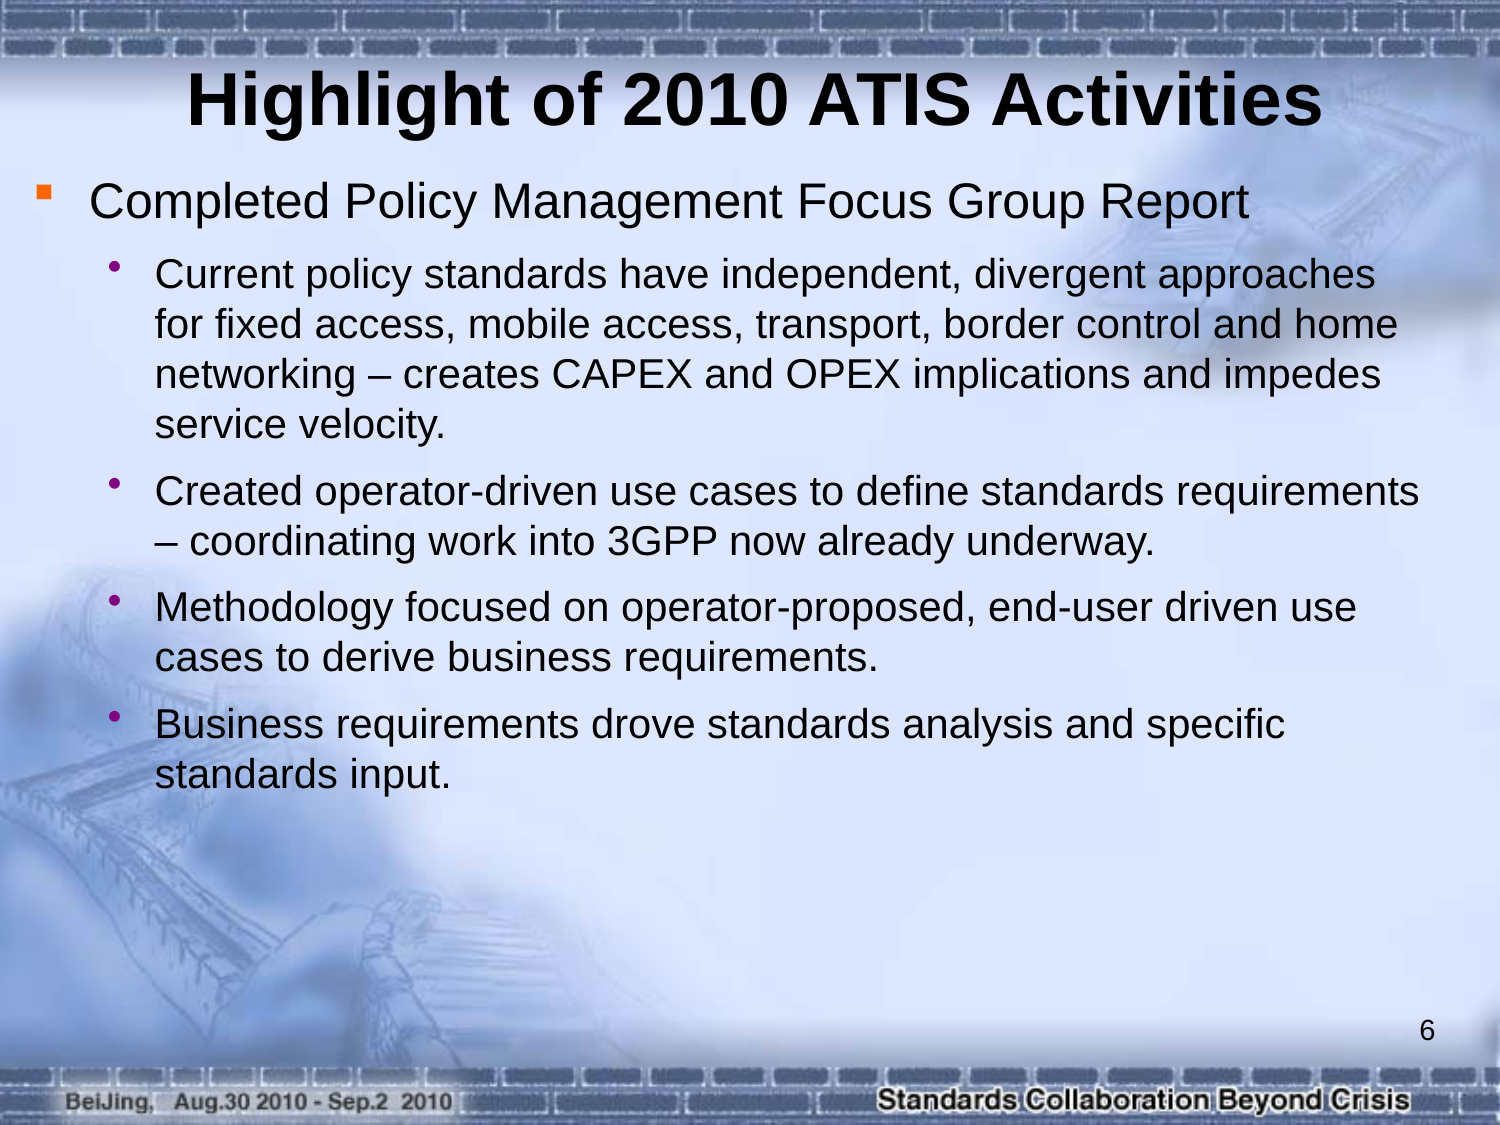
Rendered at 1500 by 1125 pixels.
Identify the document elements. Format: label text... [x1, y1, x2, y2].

list Completed Policy Management Focus Group Report Current policy standards have independent, divergent approaches for fixed access, mobile access, transport, border control and home networking – creates CAPEX and OPEX implications and impedes service velocity. Created operator-driven use cases to define standards requirements – coordinating work into 3GPP now already underway. Methodology focused on operator-proposed, end-user driven use cases to derive business requirements. Business requirements drove standards analysis and specific standards input. [17, 160, 1448, 1125]
text_box Highlight of 2010 ATIS Activities [53, 42, 1459, 148]
slide_number 6 [1074, 1004, 1451, 1083]
picture [0, 0, 1500, 1125]
